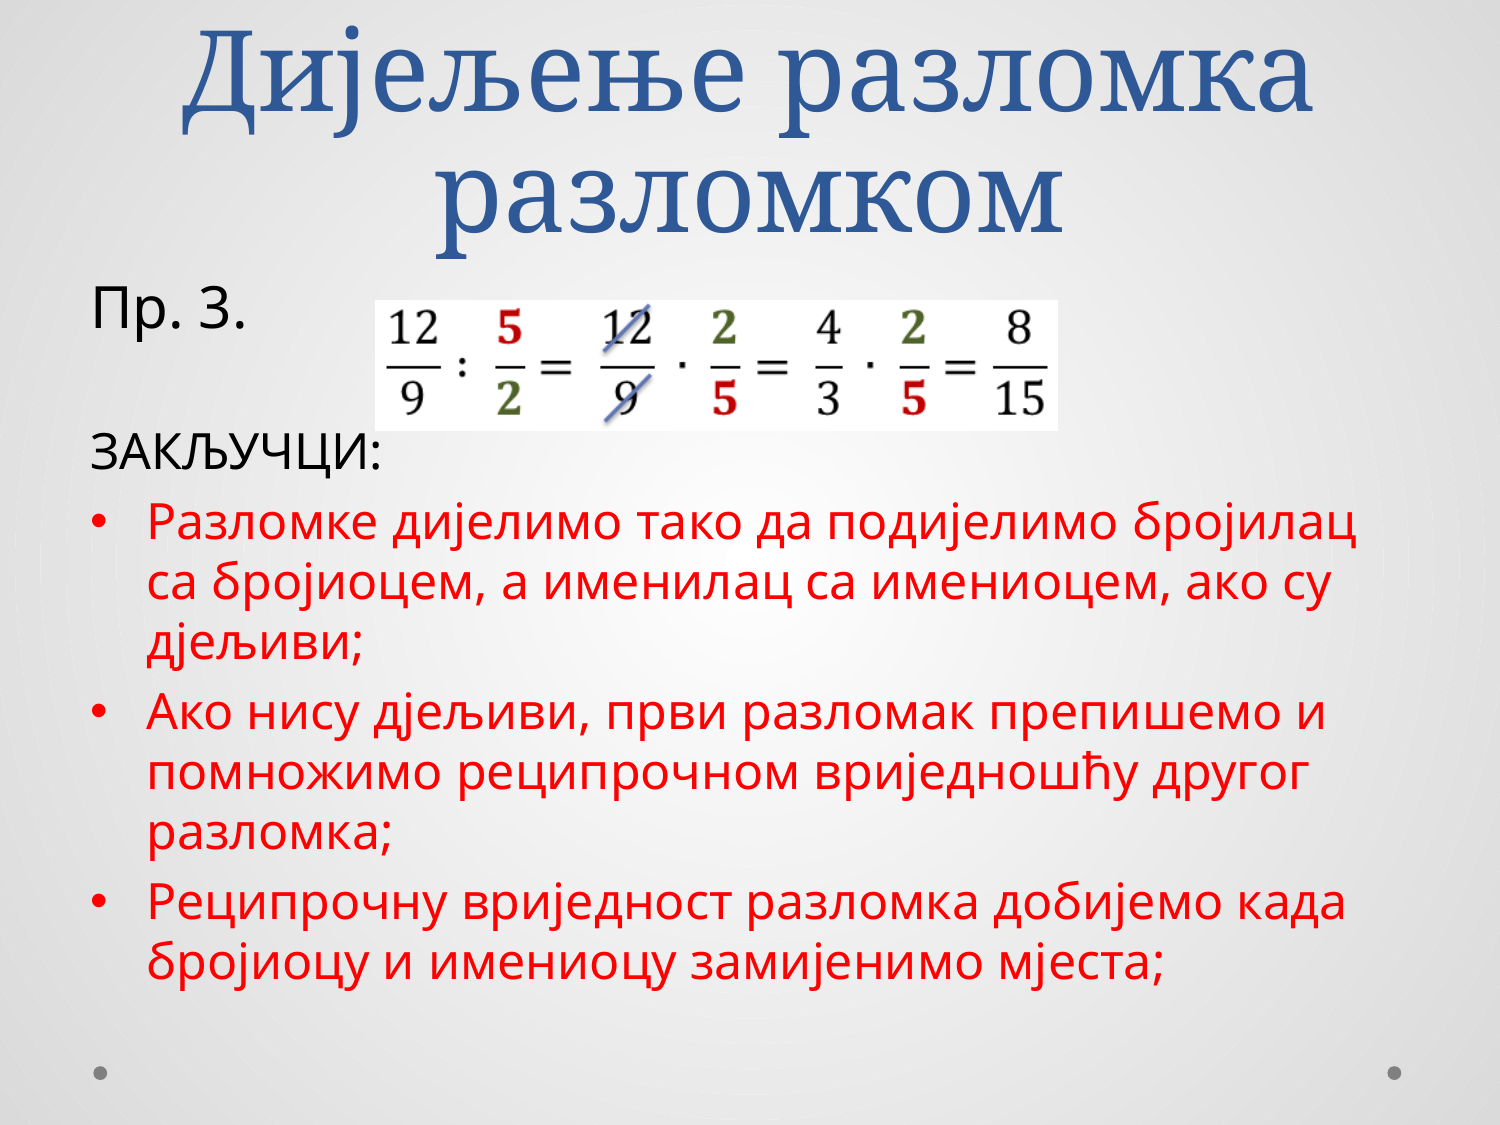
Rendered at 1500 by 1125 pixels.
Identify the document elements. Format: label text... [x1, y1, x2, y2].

list Пр. 3. ЗАКЉУЧЦИ: Разломке дијелимо тако да подијелимо бројилац са бројиоцем, а именилац са имениоцем, ако су дјељиви; Ако нису дјељиви, први разломак препишемо и помножимо реципрочном вриједношћу другог разломка; Реципрочну вриједност разломка добијемо када бројиоцу и имениоцу замијенимо мјеста; [75, 262, 1425, 1005]
title Дијељење разломка разломком [75, 0, 1425, 262]
picture [374, 299, 1059, 431]
